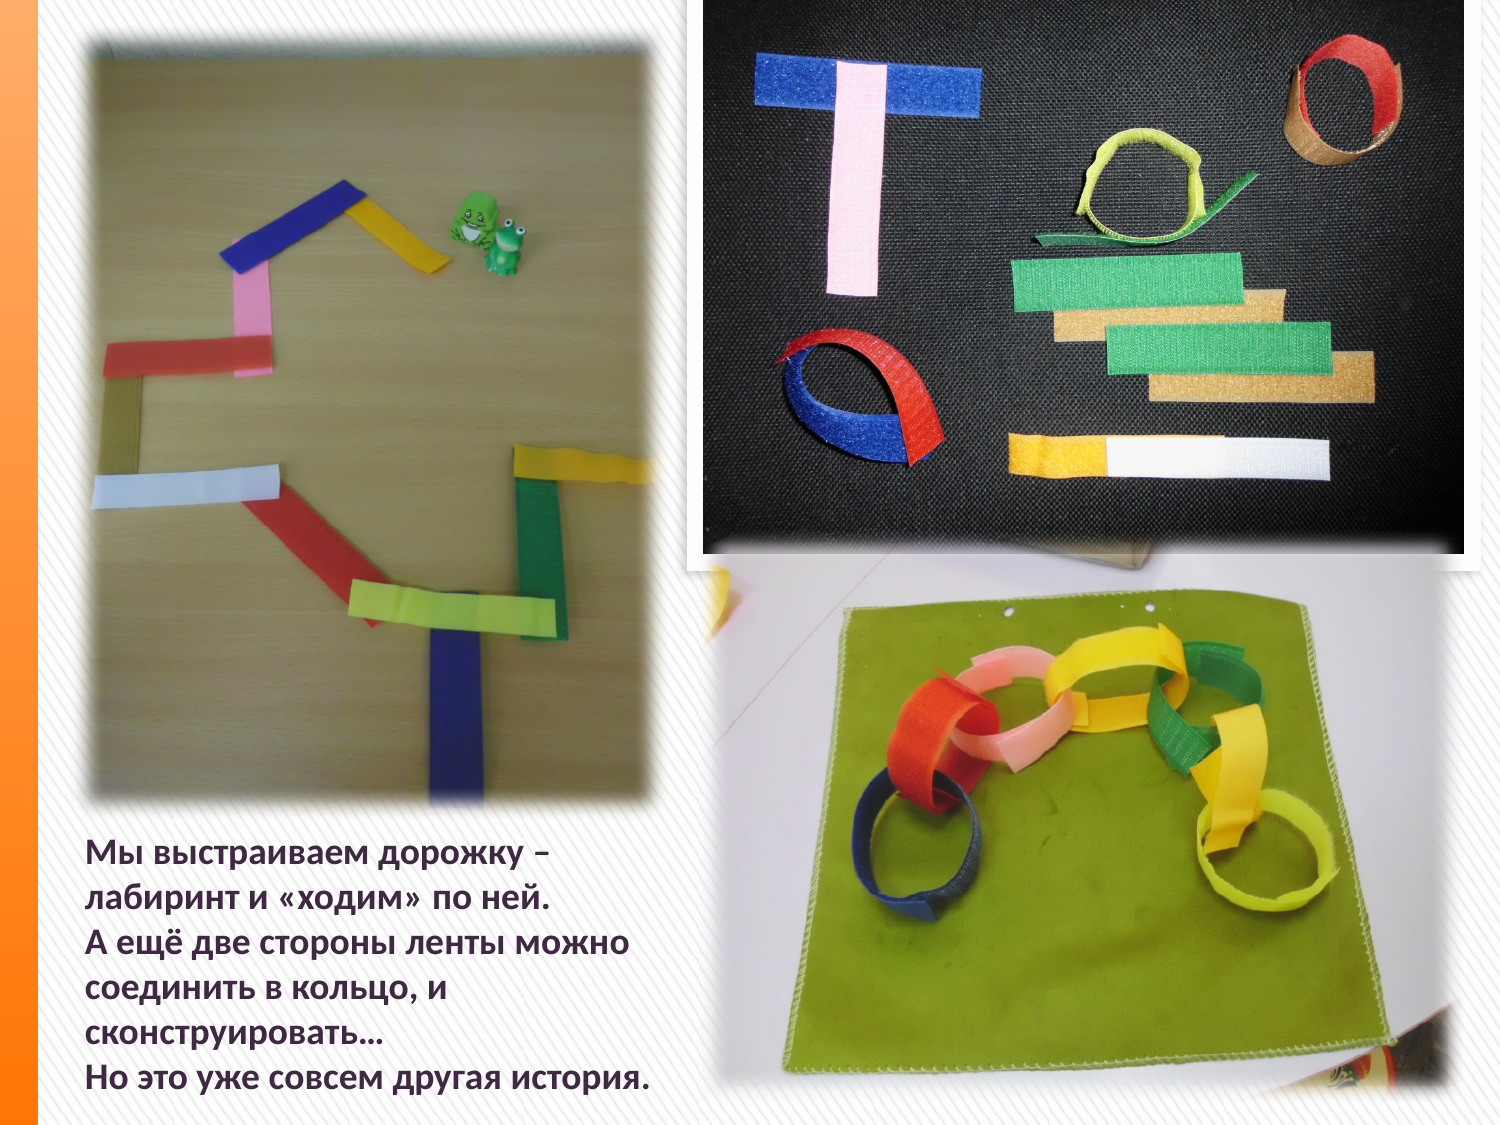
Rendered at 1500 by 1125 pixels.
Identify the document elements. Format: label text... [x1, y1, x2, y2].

picture [69, 23, 668, 821]
text_box Мы выстраиваем дорожку – лабиринт и «ходим» по ней. А ещё две стороны ленты можно соединить в кольцо, и сконструировать… Но это уже совсем другая история. [70, 827, 668, 1105]
picture [697, 0, 1465, 1104]
